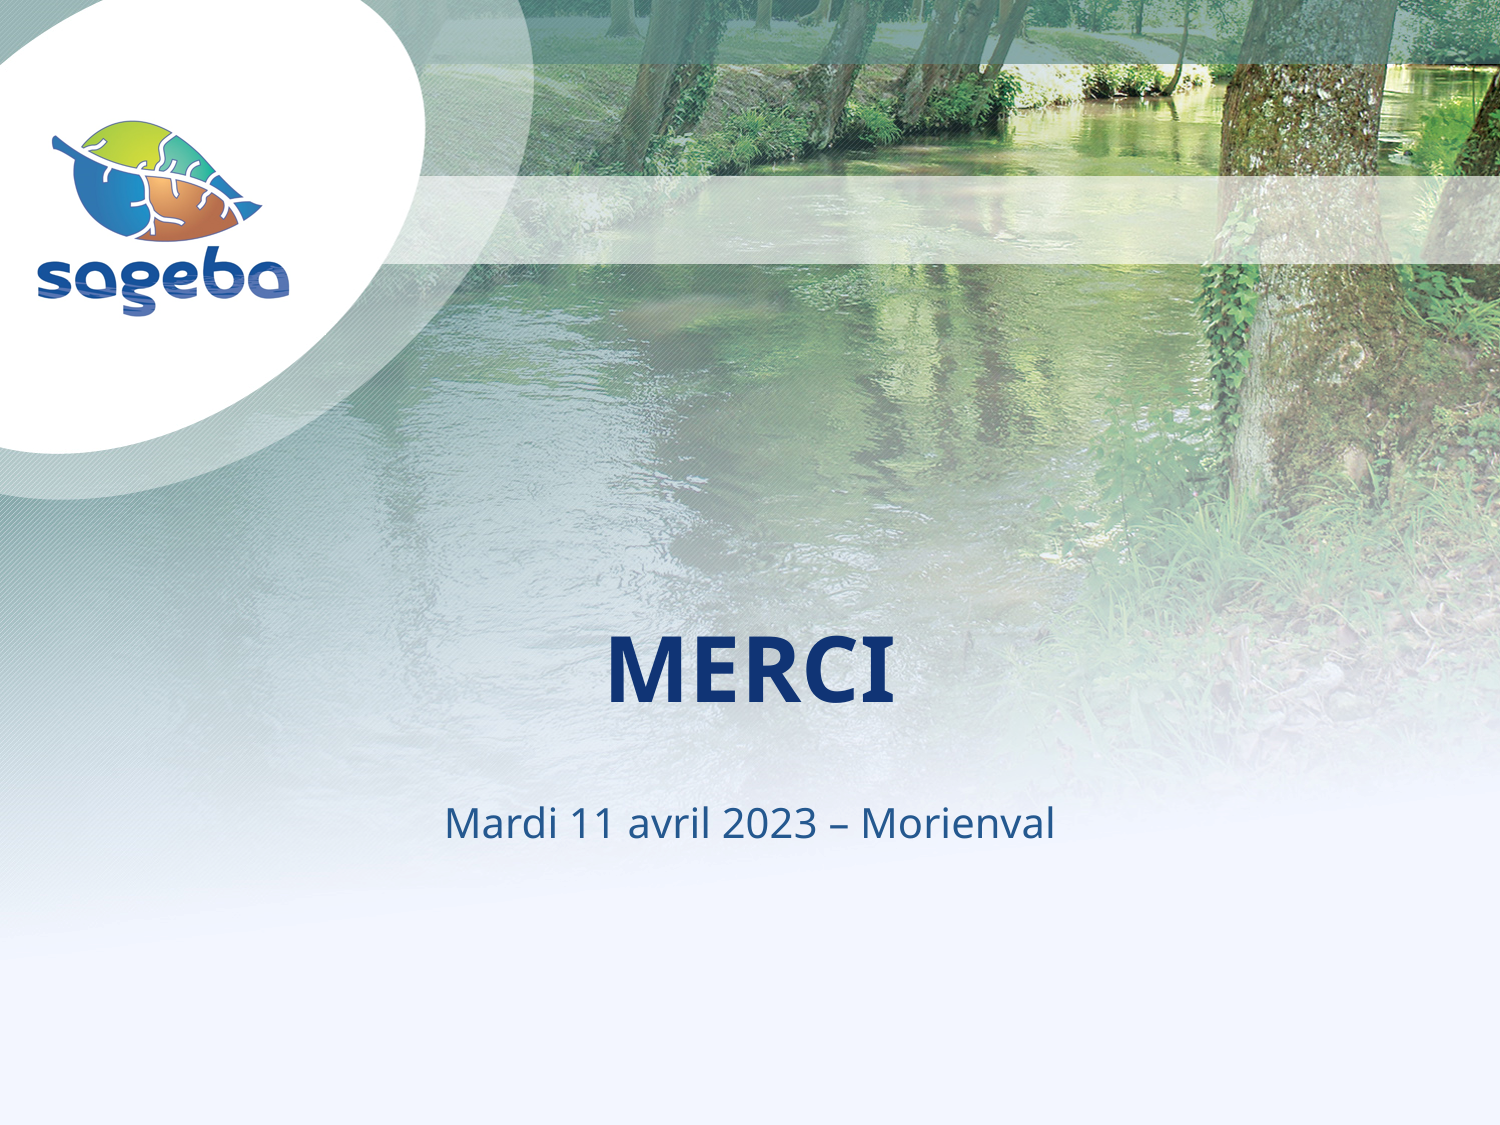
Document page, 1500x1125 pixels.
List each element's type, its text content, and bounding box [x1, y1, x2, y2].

subtitle Mardi 11 avril 2023 – Morienval [187, 788, 1313, 919]
picture [0, 0, 1500, 1125]
title MERCI [187, 335, 1313, 729]
